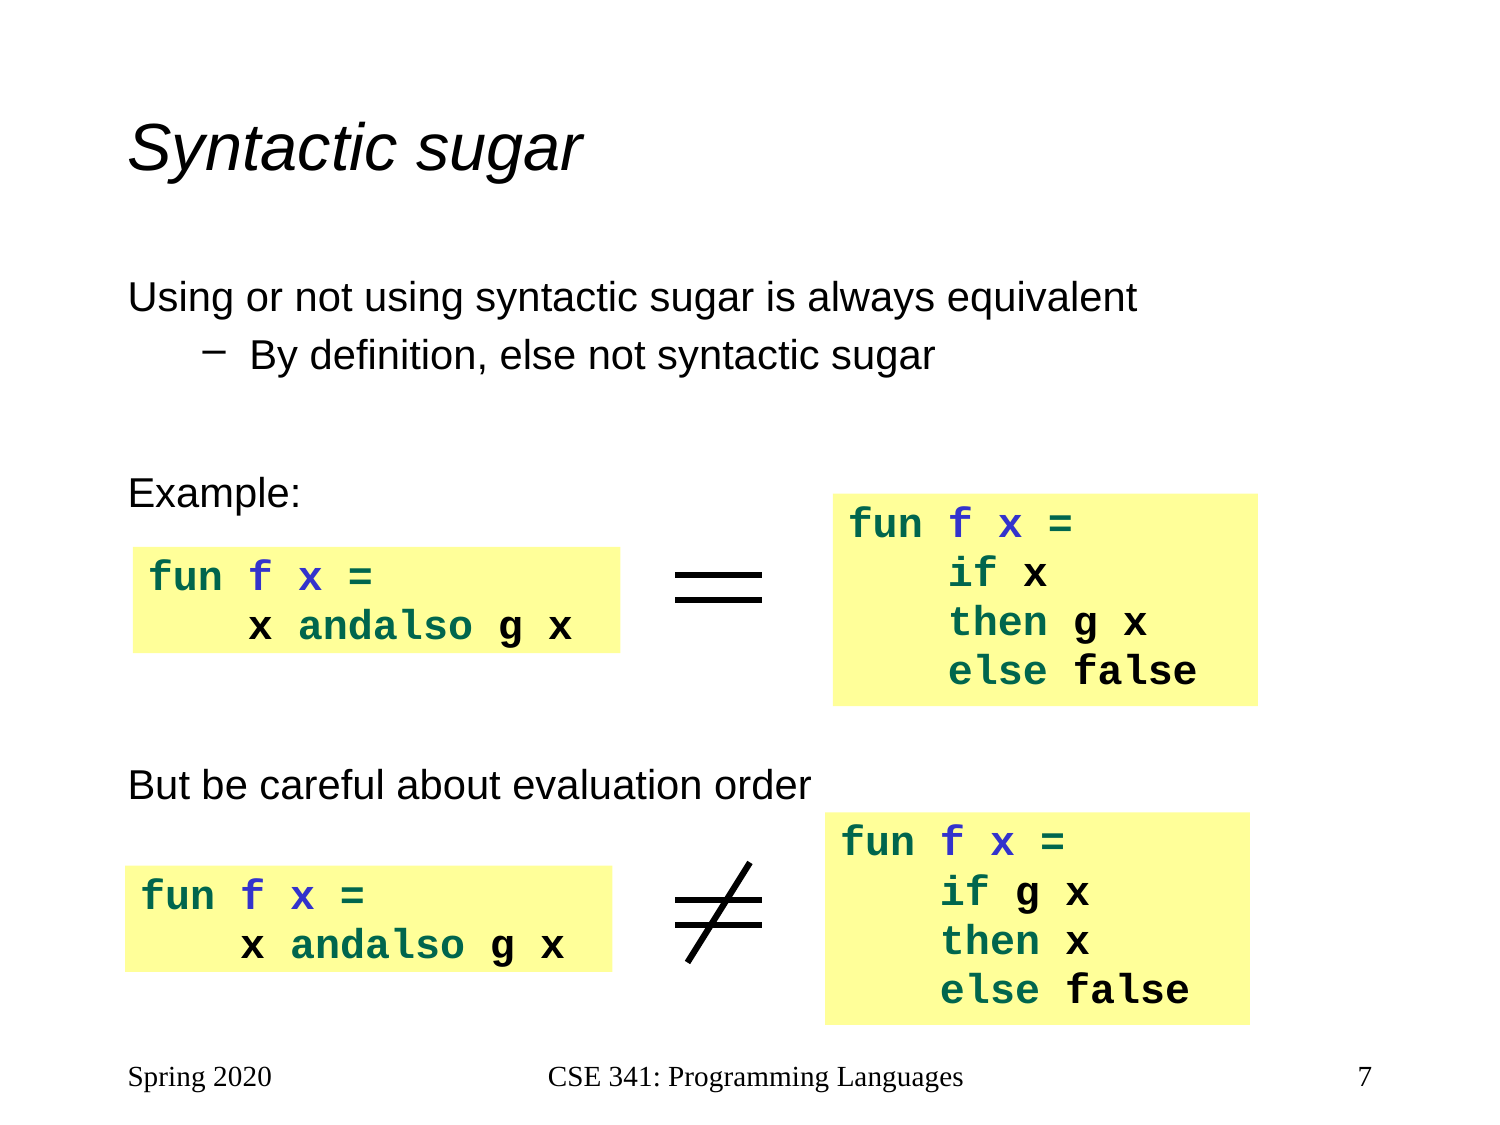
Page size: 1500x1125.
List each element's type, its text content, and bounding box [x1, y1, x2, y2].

slide_number 7 [1074, 1049, 1388, 1125]
footer CSE 341: Programming Languages [474, 1049, 1038, 1125]
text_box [674, 574, 763, 601]
list Using or not using syntactic sugar is always equivalent By definition, else not syntactic sugar Example: But be careful about evaluation order [112, 262, 1388, 1001]
text_box fun f x = if g x then x else false [825, 812, 1250, 1025]
title Syntactic sugar [112, 49, 1388, 238]
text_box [674, 862, 763, 963]
text_box fun f x = if x then g x else false [832, 493, 1258, 707]
text_box fun f x = x andalso g x [125, 865, 613, 972]
text_box fun f x = x andalso g x [132, 546, 621, 654]
slide_number Spring 2020 [112, 1049, 426, 1125]
